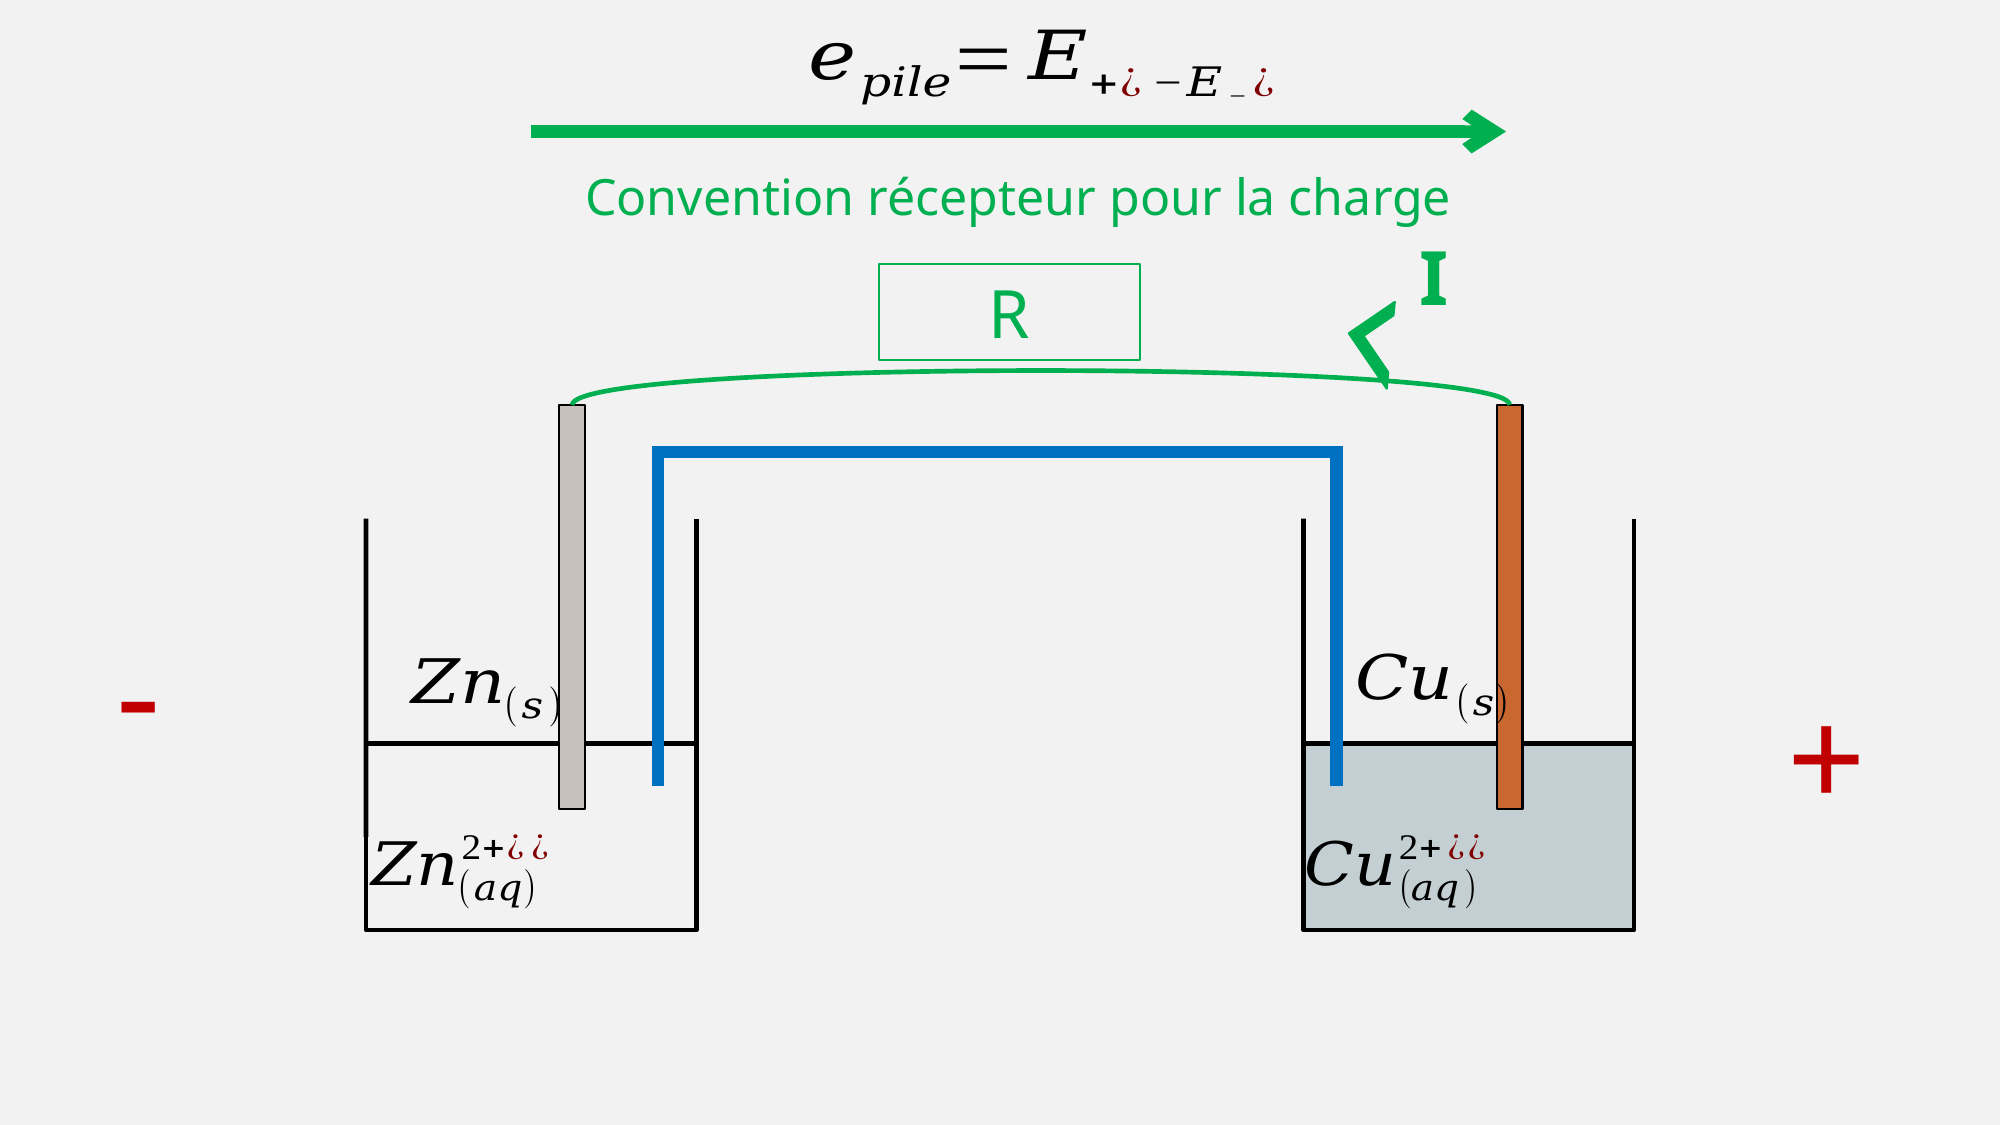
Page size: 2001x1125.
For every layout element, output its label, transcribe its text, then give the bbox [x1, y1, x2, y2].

text_box - [101, 599, 176, 779]
text_box [1347, 301, 1396, 390]
text_box R [1043, 263, 1141, 361]
text_box I [1405, 233, 1464, 328]
text_box [558, 404, 586, 810]
text_box + [1772, 663, 1882, 843]
text_box [365, 743, 697, 931]
text_box [1496, 404, 1524, 810]
text_box Convention récepteur pour la charge [570, 158, 1040, 233]
text_box R [878, 263, 1040, 361]
text_box [1303, 743, 1635, 931]
text_box Convention récepteur pour la charge [1043, 158, 1467, 233]
